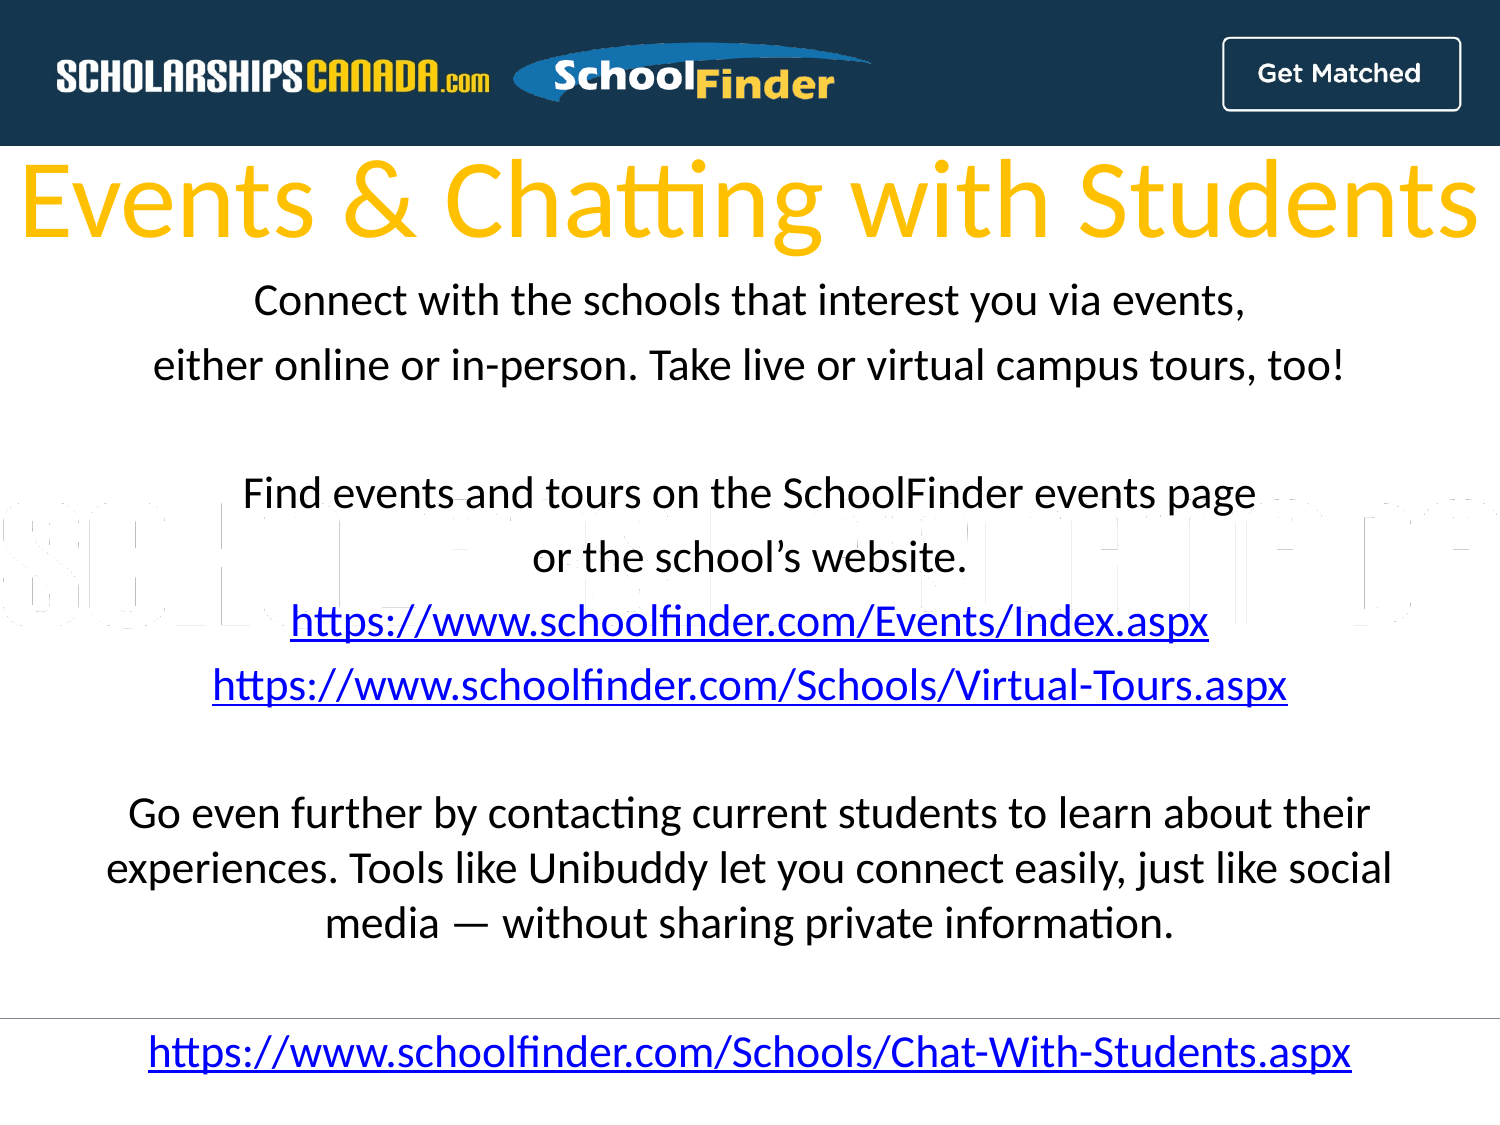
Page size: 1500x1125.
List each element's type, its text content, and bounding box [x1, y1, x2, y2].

title Events & Chatting with Students [0, 117, 1500, 336]
list Connect with the schools that interest you via events, either online or in-person. Take live or virtual campus tours, too! Find events and tours on the SchoolFinder events page or the school’s website. https://www.schoolfinder.com/Events/Index.aspx https://www.schoolfinder.com/Schools/Virtual-Tours.aspx Go even further by contacting current students to learn about their experiences. Tools like Unibuddy let you connect easily, just like social media — without sharing private information. https://www.schoolfinder.com/Schools/Chat-With-Students.aspx [53, 262, 1447, 1008]
picture [0, 336, 1500, 1017]
picture [0, 1018, 1500, 1124]
picture [0, 0, 1500, 117]
